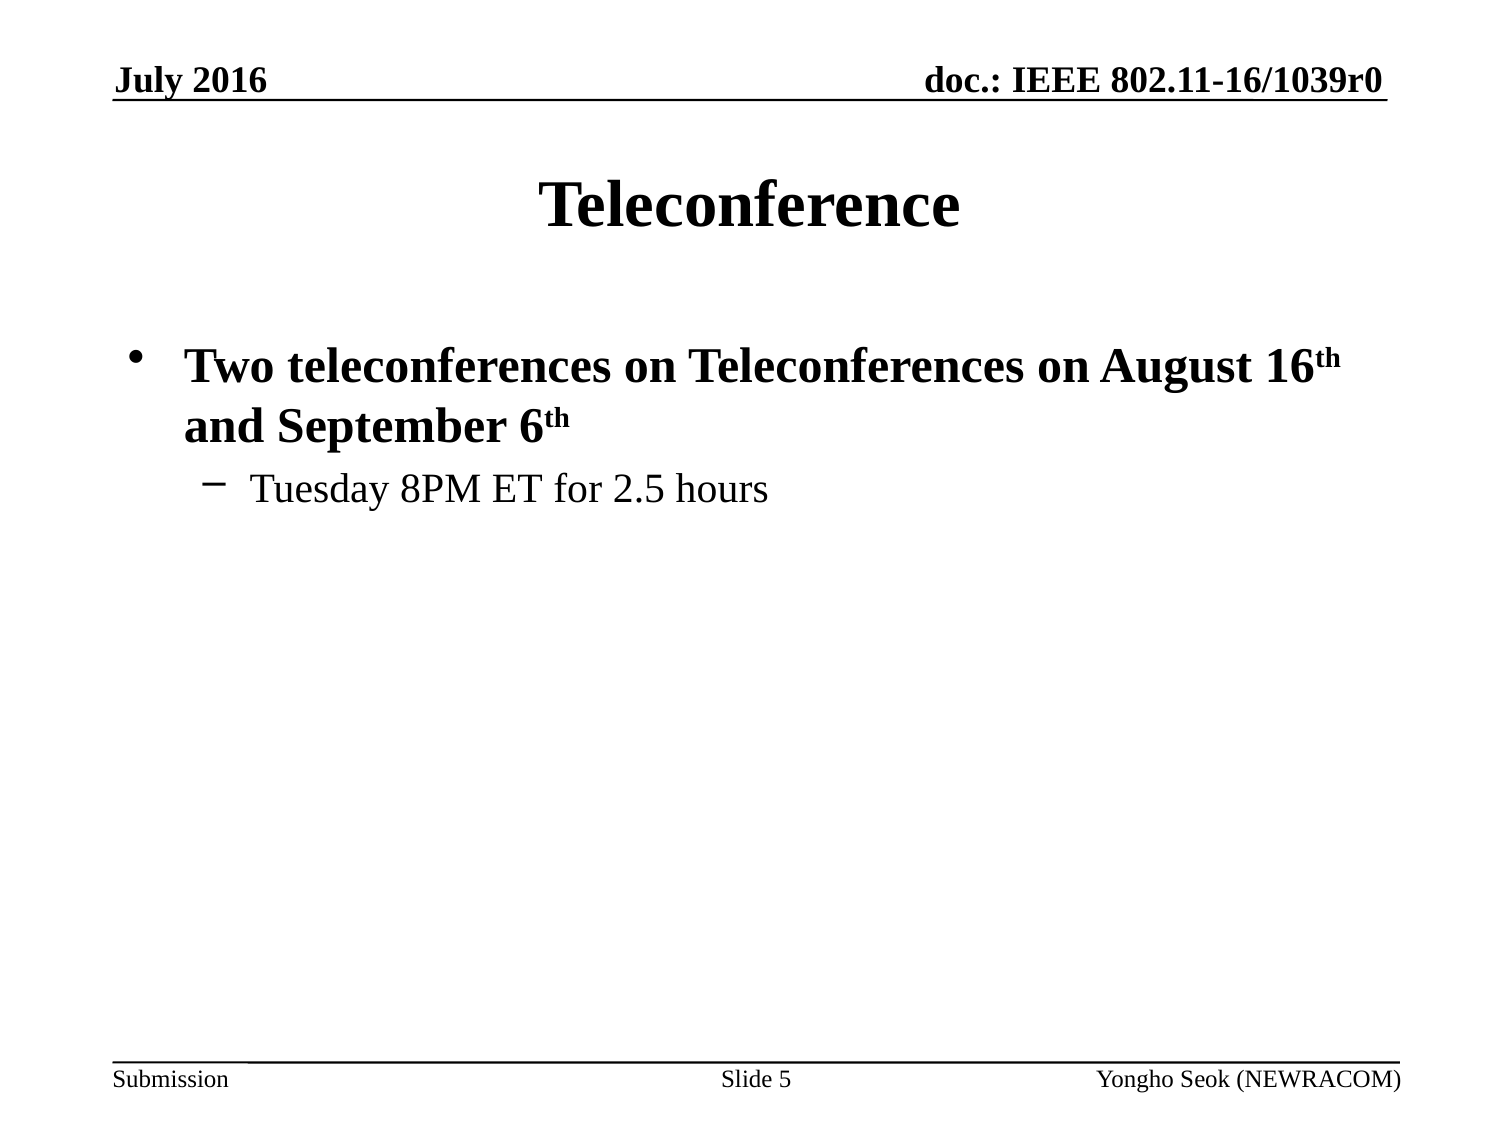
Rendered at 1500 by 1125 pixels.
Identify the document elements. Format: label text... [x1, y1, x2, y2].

slide_number Slide 5 [712, 1061, 800, 1093]
footer Yongho Seok (NEWRACOM) [1092, 1061, 1402, 1093]
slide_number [114, 54, 274, 101]
list Two teleconferences on Teleconferences on August 16th and September 6th Tuesday 8PM ET for 2.5 hours [112, 324, 1388, 1001]
title Teleconference [112, 112, 1388, 288]
